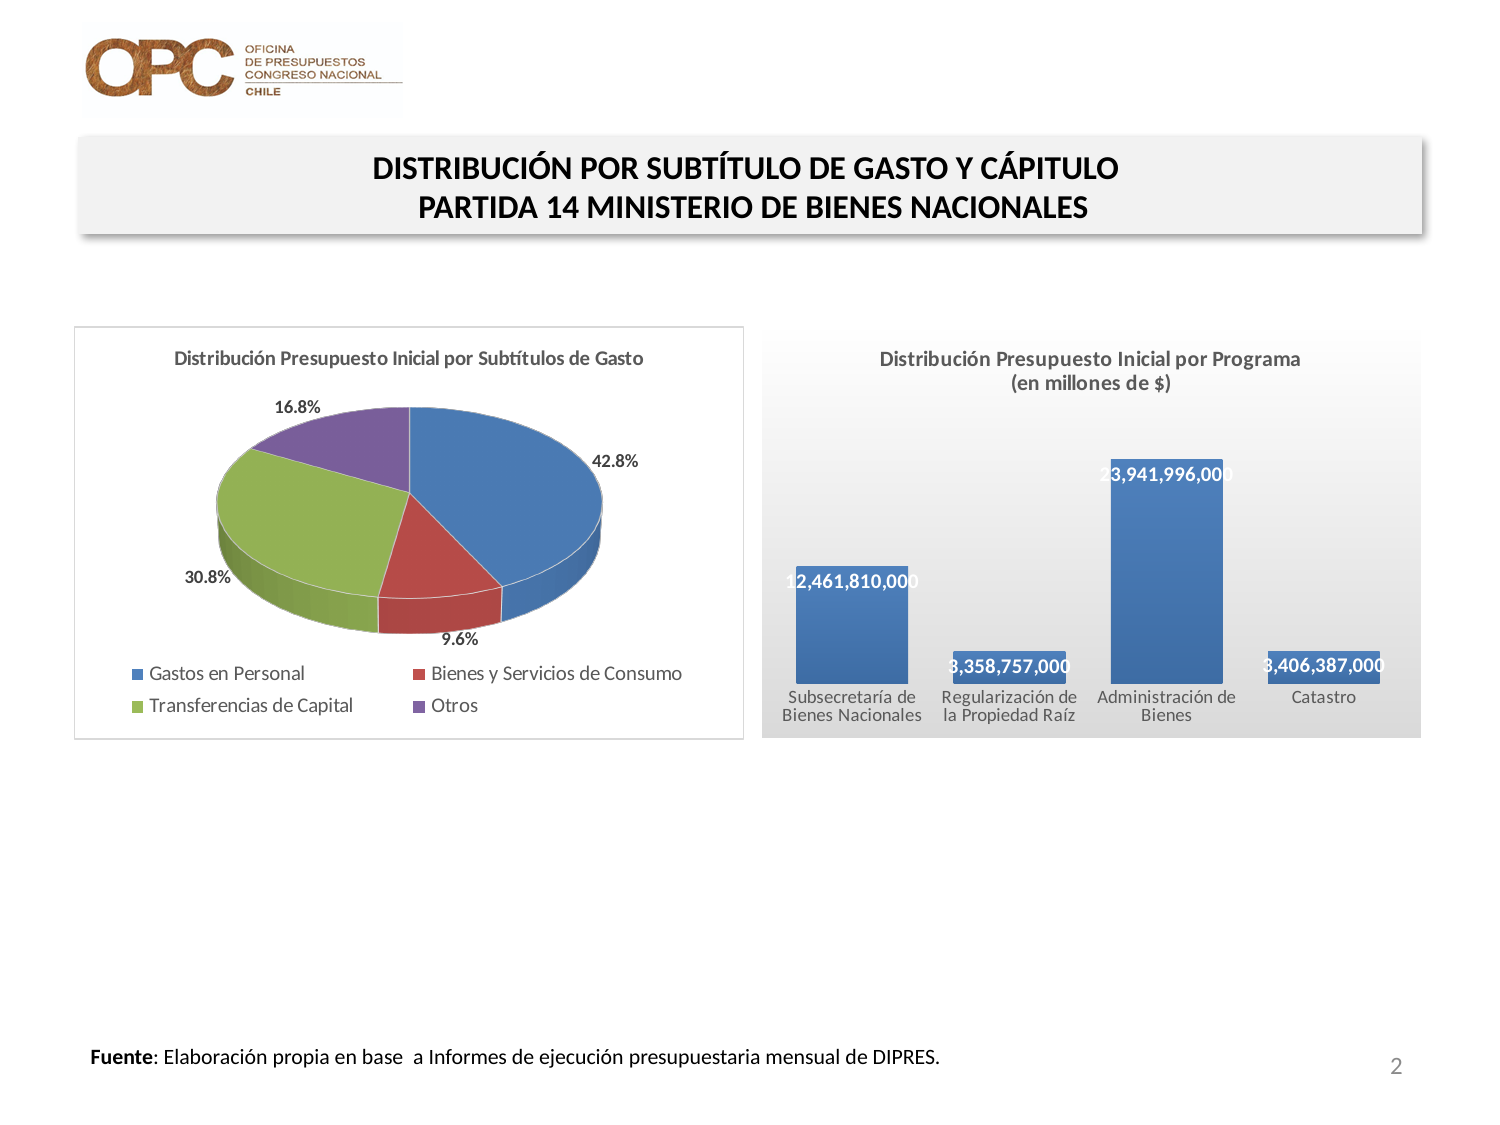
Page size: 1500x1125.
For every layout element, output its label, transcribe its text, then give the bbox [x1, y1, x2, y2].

picture [82, 22, 403, 118]
footer Fuente: Elaboración propia en base a Informes de ejecución presupuestaria mensual de DIPRES. [75, 1035, 1455, 1095]
chart [759, 325, 1423, 740]
chart [73, 325, 745, 740]
text_box DISTRIBUCIÓN POR SUBTÍTULO DE GASTO Y CÁPITULO PARTIDA 14 MINISTERIO DE BIENES NACIONALES [78, 137, 1422, 234]
